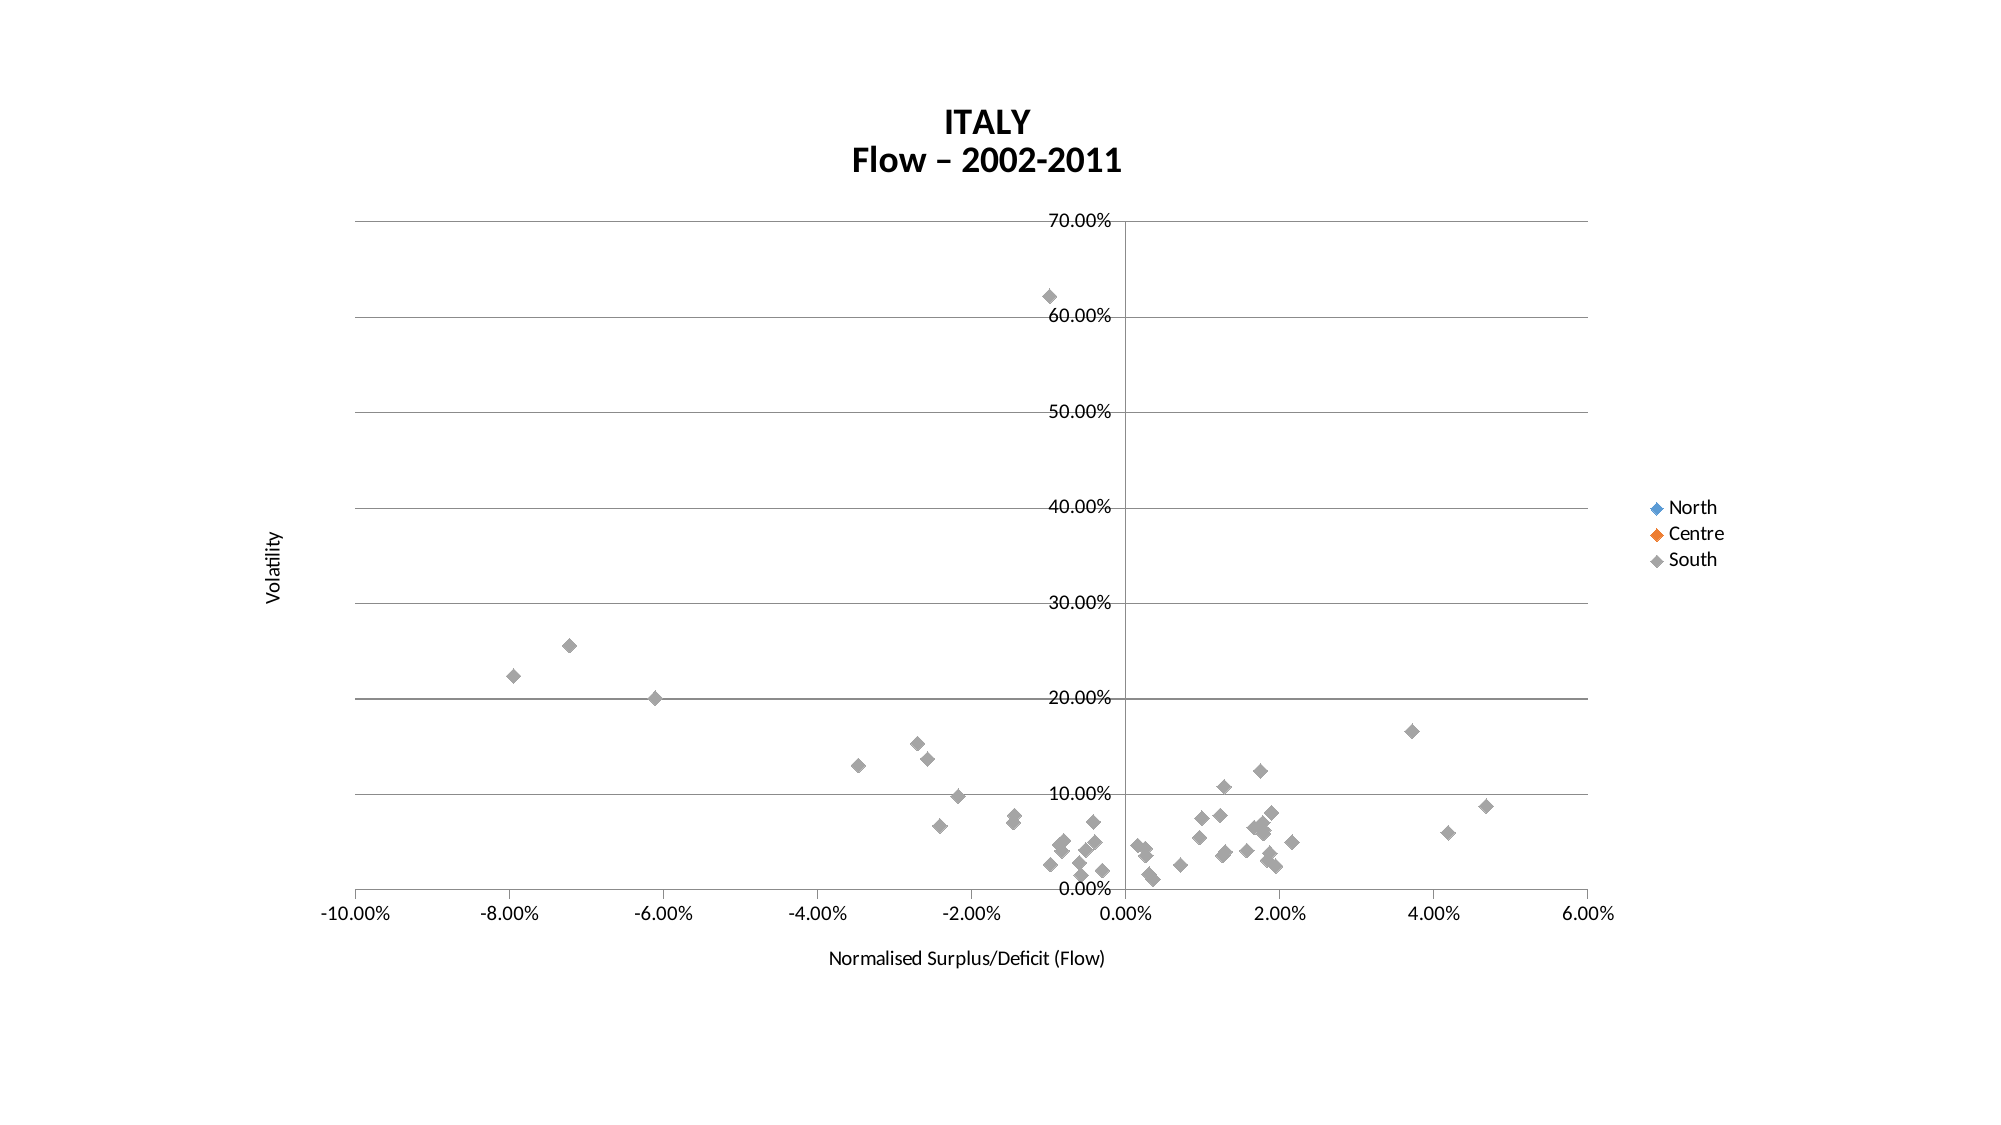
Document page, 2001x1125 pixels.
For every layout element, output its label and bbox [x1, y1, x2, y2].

chart [230, 68, 1744, 1002]
